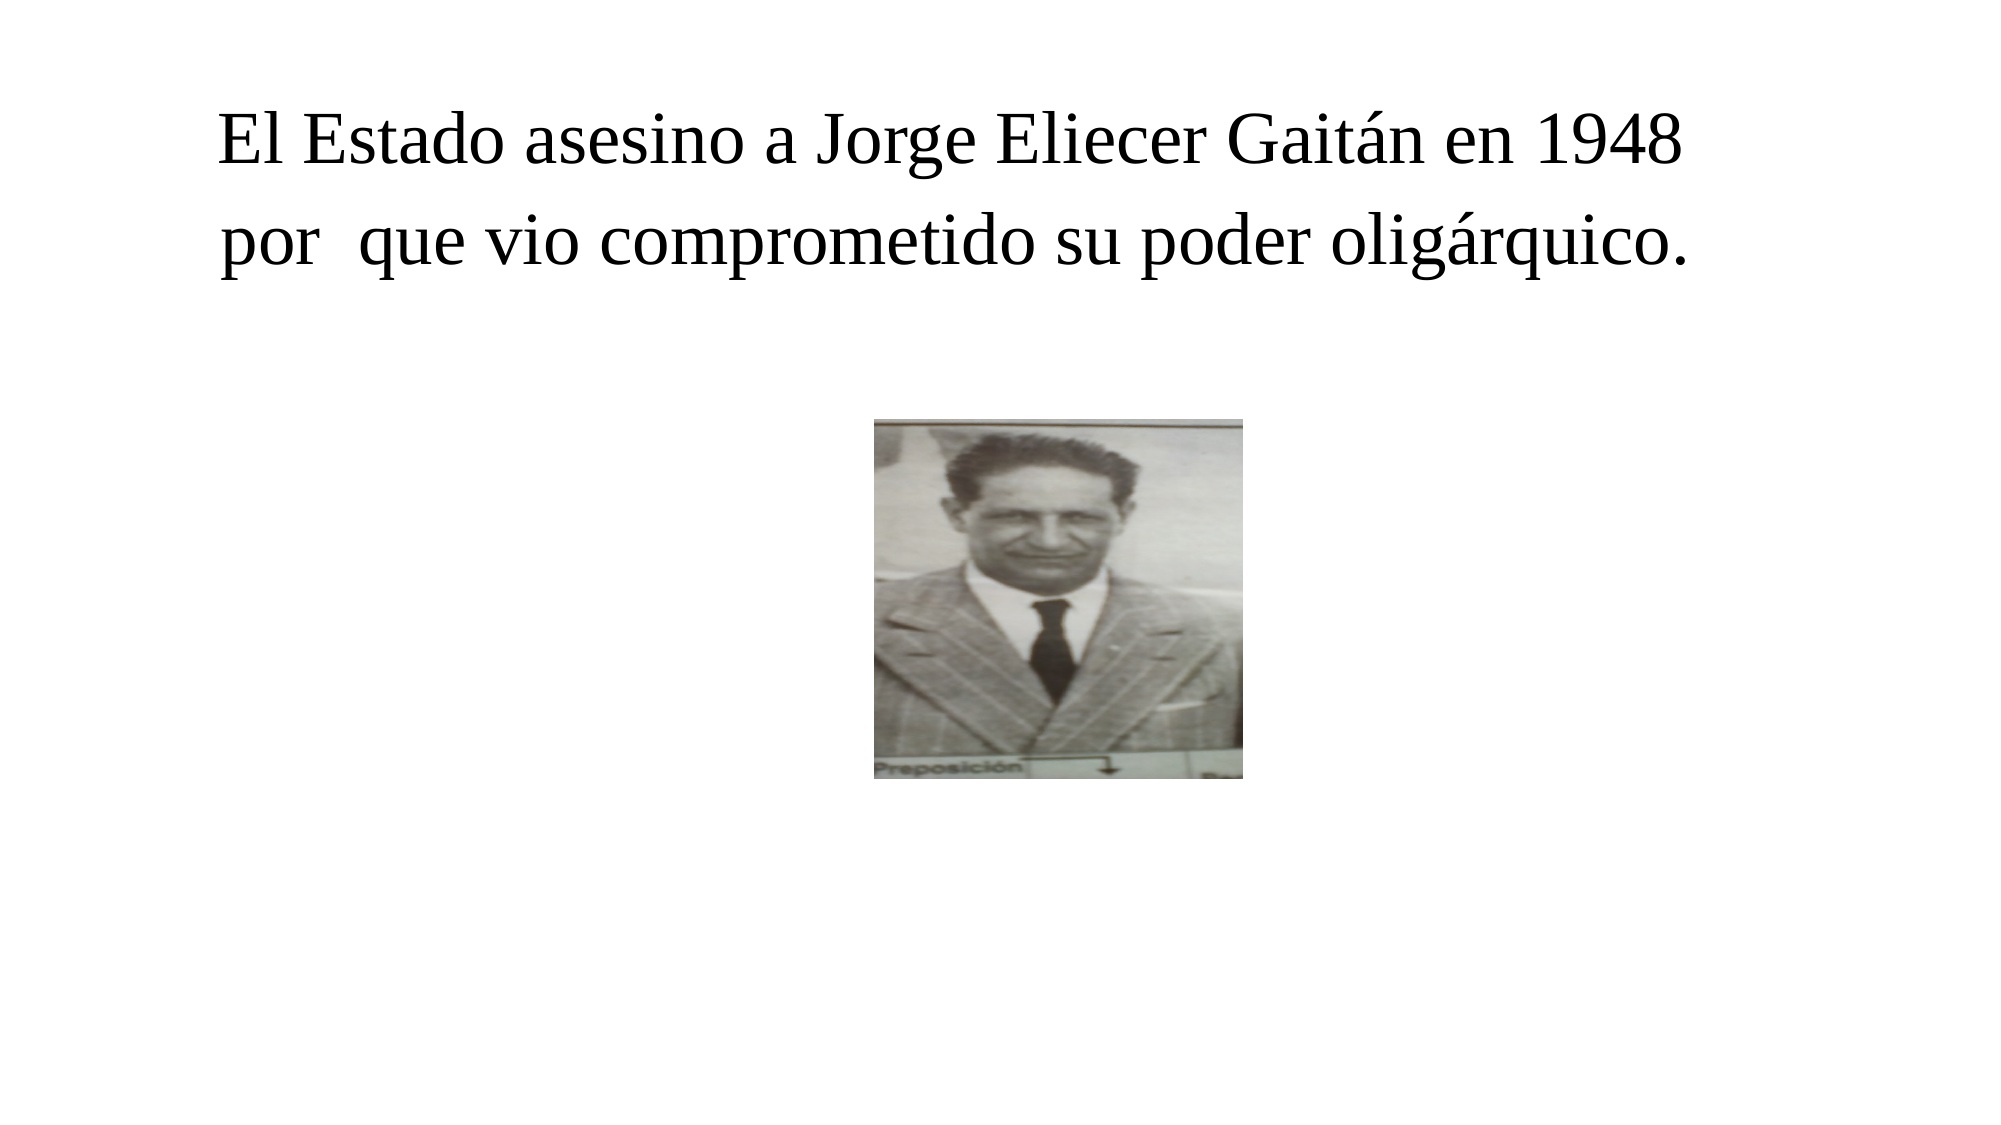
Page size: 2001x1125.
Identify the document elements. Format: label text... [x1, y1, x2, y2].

picture [874, 419, 1243, 779]
list El Estado asesino a Jorge Eliecer Gaitán en 1948 por que vio comprometido su poder oligárquico. [168, 91, 1818, 805]
